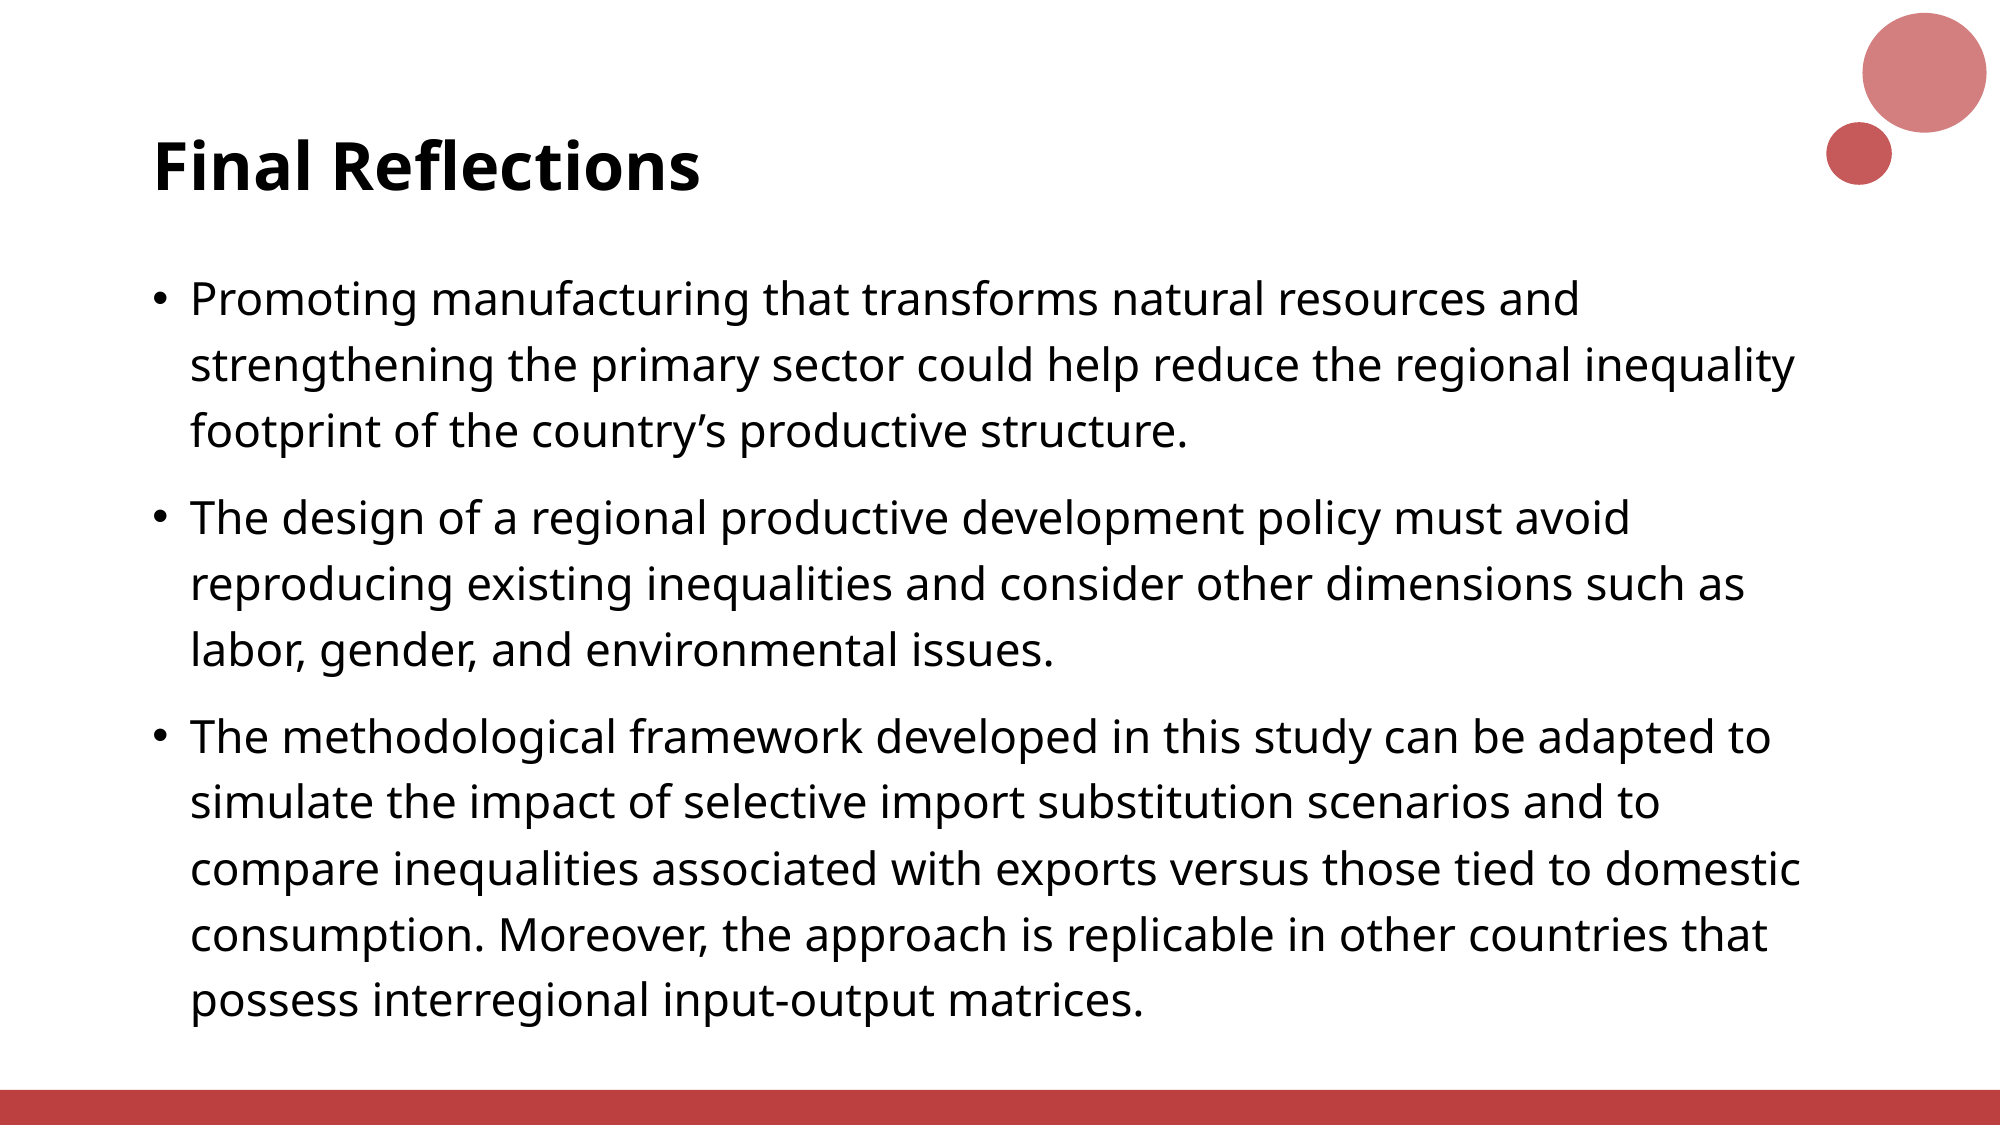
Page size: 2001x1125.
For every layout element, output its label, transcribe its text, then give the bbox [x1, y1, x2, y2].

text_box [0, 1089, 2000, 1125]
text_box [1863, 121, 1893, 186]
title Final Reflections [137, 59, 1863, 251]
text_box [1863, 11, 1988, 134]
list Promoting manufacturing that transforms natural resources and strengthening the primary sector could help reduce the regional inequality footprint of the country’s productive structure. The design of a regional productive development policy must avoid reproducing existing inequalities and consider other dimensions such as labor, gender, and environmental issues. The methodological framework developed in this study can be adapted to simulate the impact of selective import substitution scenarios and to compare inequalities associated with exports versus those tied to domestic consumption. Moreover, the approach is replicable in other countries that possess interregional input-output matrices. [137, 251, 1863, 1038]
